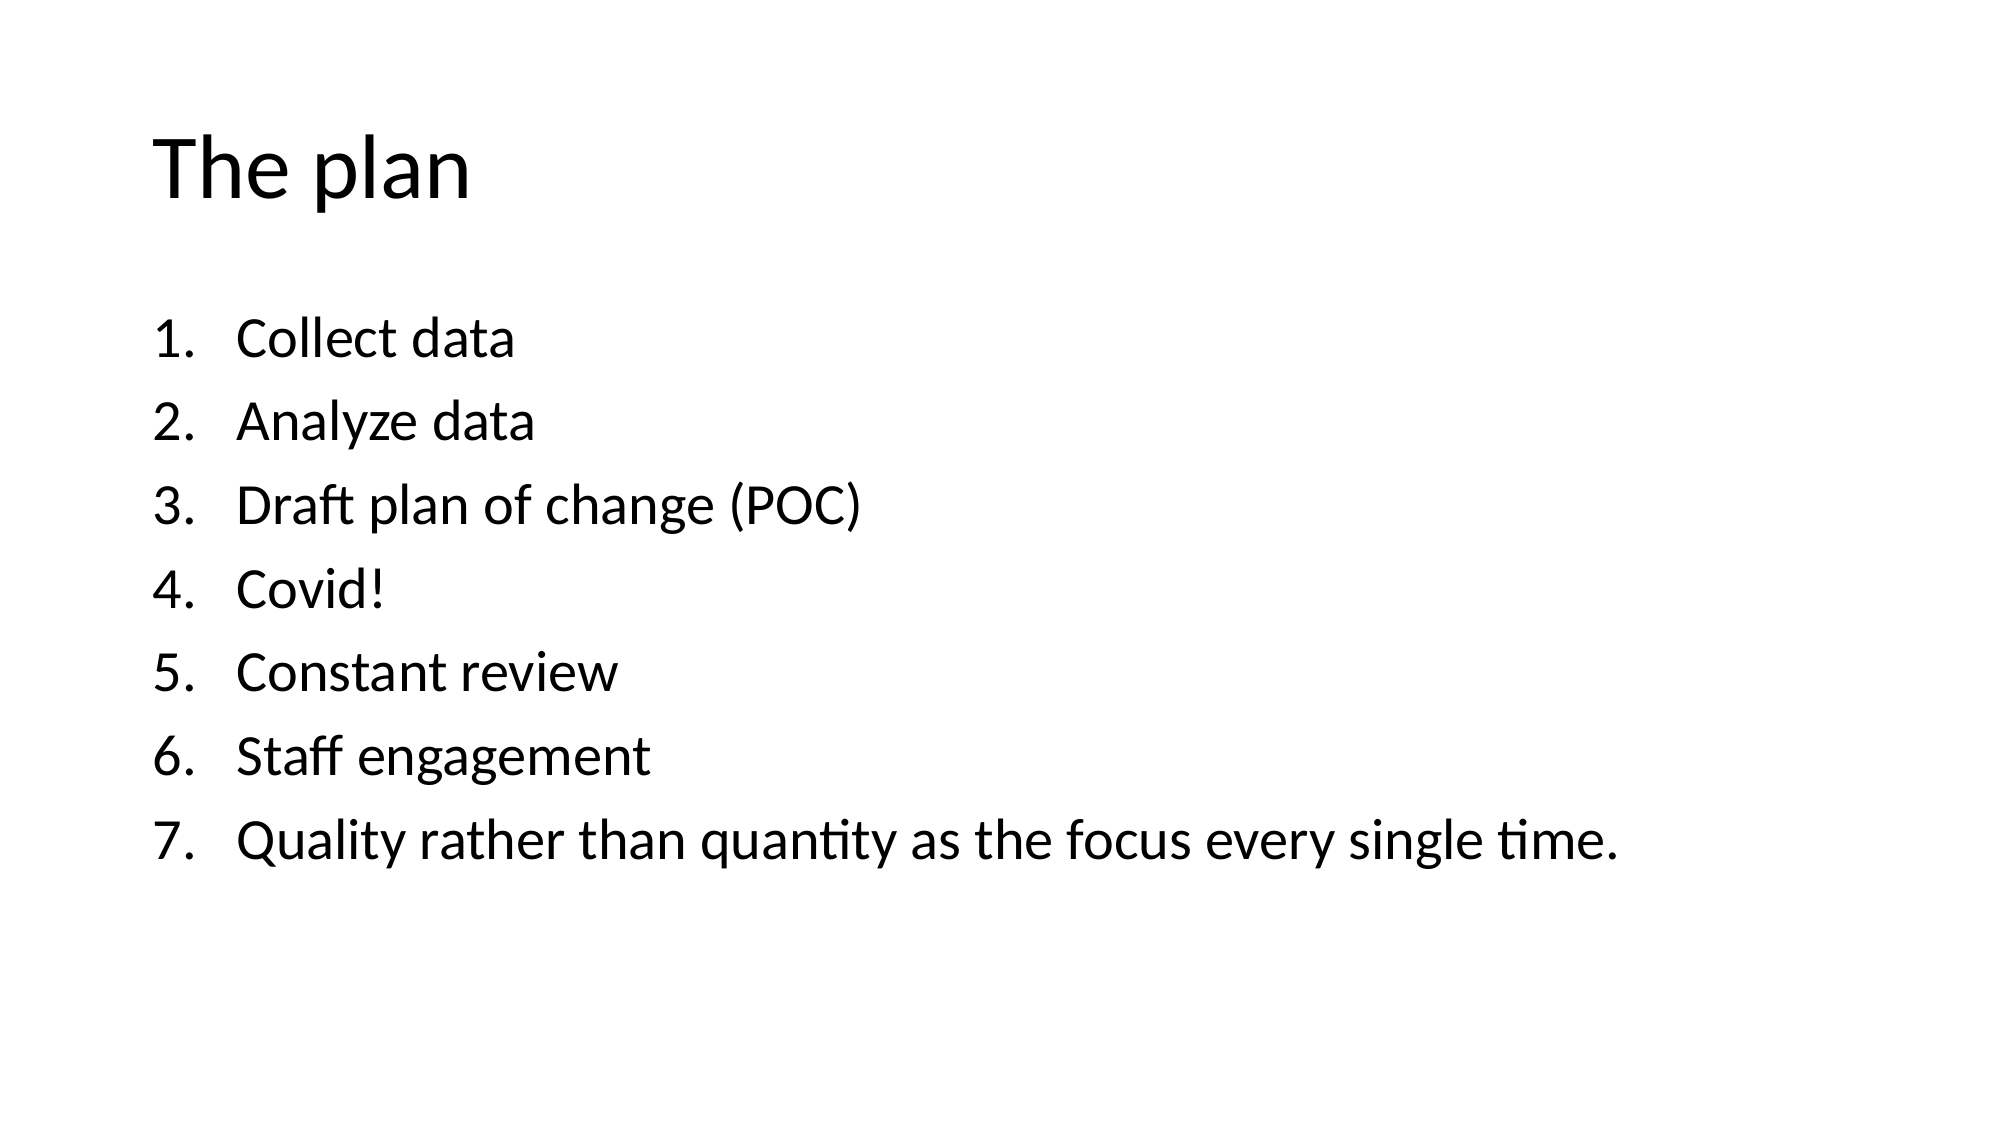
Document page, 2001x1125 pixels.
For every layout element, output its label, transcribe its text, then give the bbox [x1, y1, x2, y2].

title The plan [137, 59, 1863, 278]
list Collect data Analyze data Draft plan of change (POC) Covid! Constant review Staff engagement Quality rather than quantity as the focus every single time. [137, 299, 1863, 1014]
